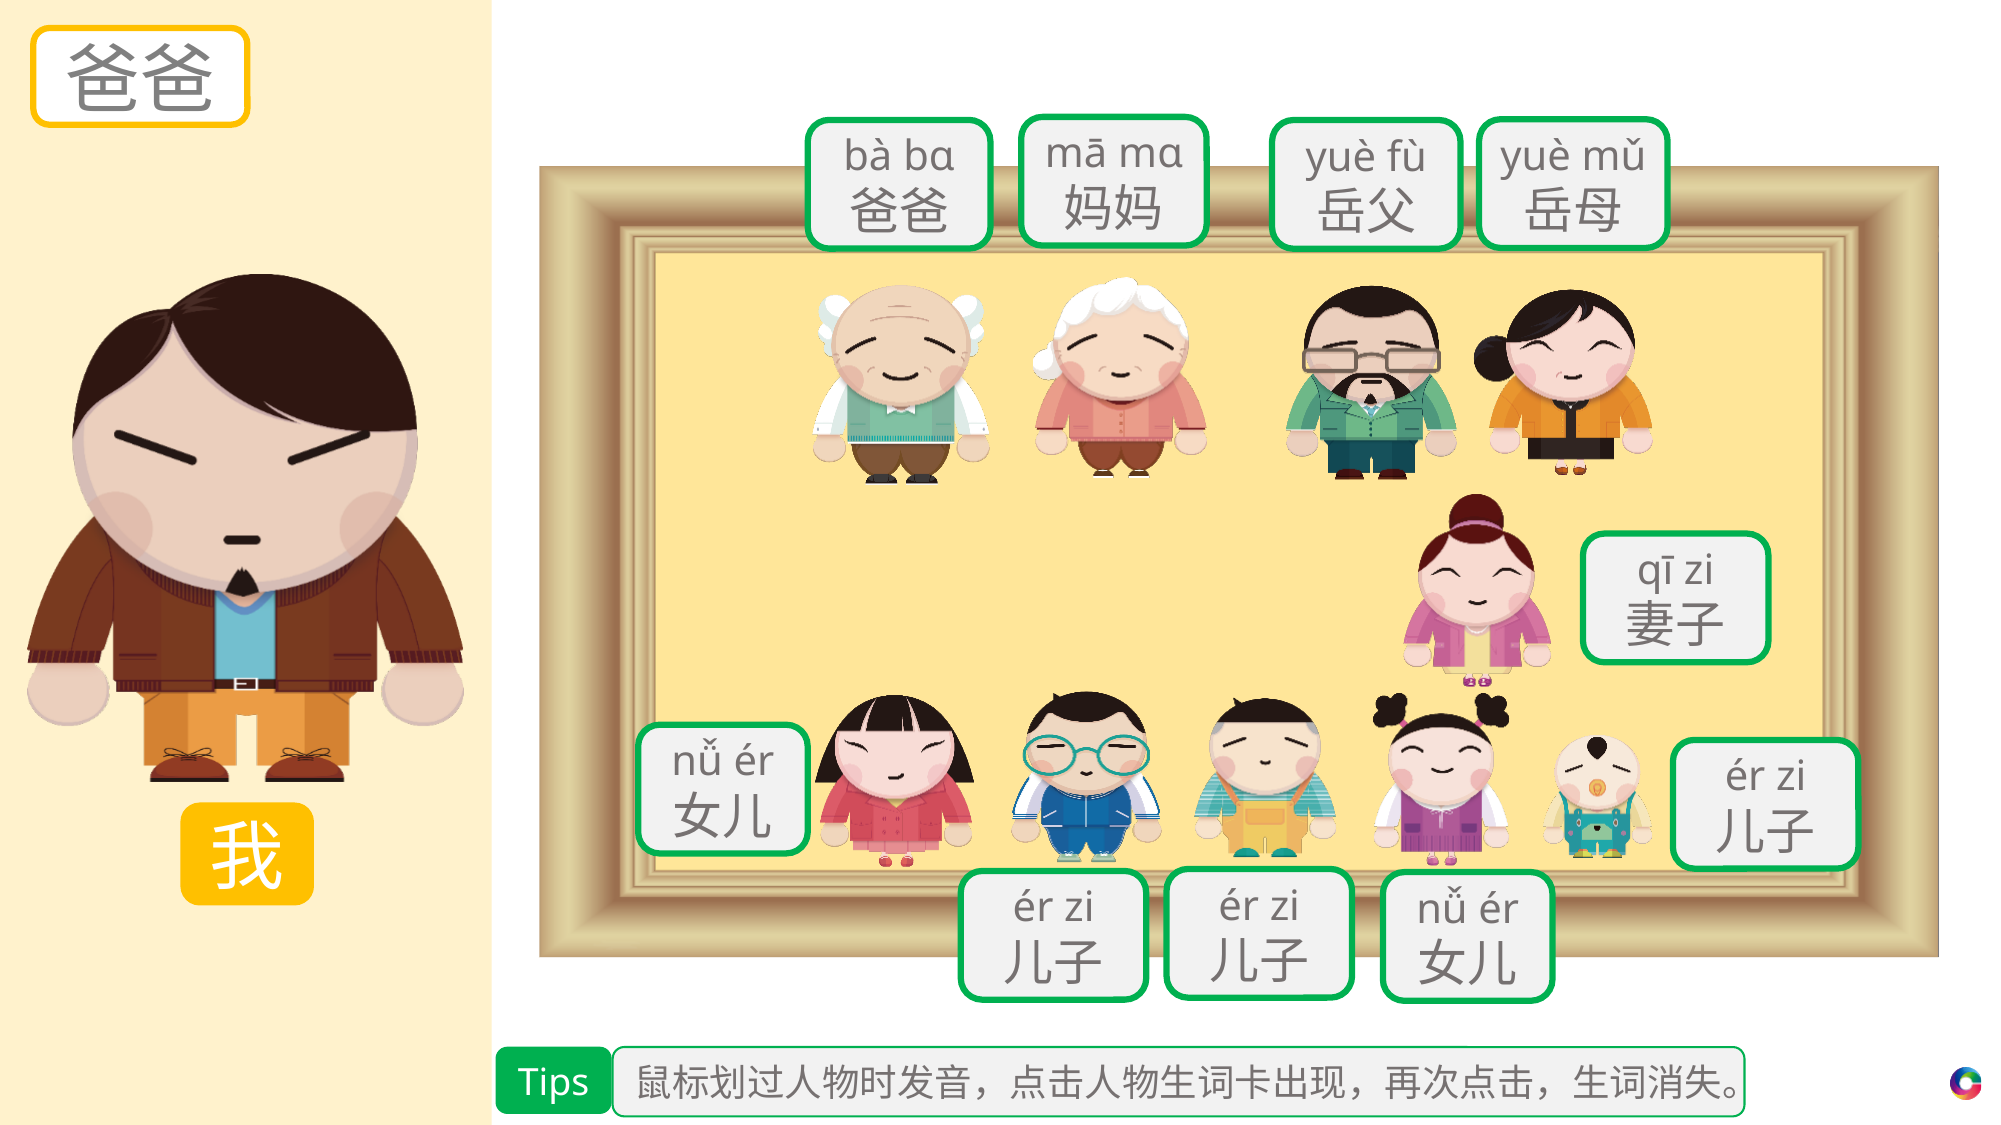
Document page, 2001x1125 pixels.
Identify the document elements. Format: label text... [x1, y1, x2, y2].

text_box nǚ ér 女儿 [1381, 966, 1554, 1002]
text_box yuè mǔ 岳母 [1478, 118, 1669, 159]
text_box yuè fù 岳父 [1271, 118, 1462, 159]
text_box ér zi 儿子 [1165, 966, 1354, 999]
picture [1193, 694, 1338, 860]
picture [810, 281, 993, 489]
picture [1950, 1067, 1982, 1100]
text_box Tips [495, 1046, 612, 1114]
text_box ér zi 儿子 [959, 966, 1148, 1001]
picture [1540, 732, 1655, 860]
picture [810, 691, 981, 869]
text_box 我 [182, 804, 312, 904]
picture [1281, 285, 1457, 483]
picture [13, 262, 478, 790]
text_box mā mɑ 妈妈 [1020, 115, 1208, 159]
picture [1401, 490, 1558, 690]
text_box 鼠标划过人物时发音，点击人物生词卡出现，再次点击，生词消失。 [611, 1045, 1746, 1118]
picture [1369, 692, 1512, 866]
text_box 爸爸 [32, 26, 249, 126]
text_box bà bɑ 爸爸 [806, 118, 992, 159]
picture [1007, 691, 1167, 867]
picture [1033, 277, 1209, 478]
picture [1472, 286, 1655, 479]
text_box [529, 159, 1965, 966]
